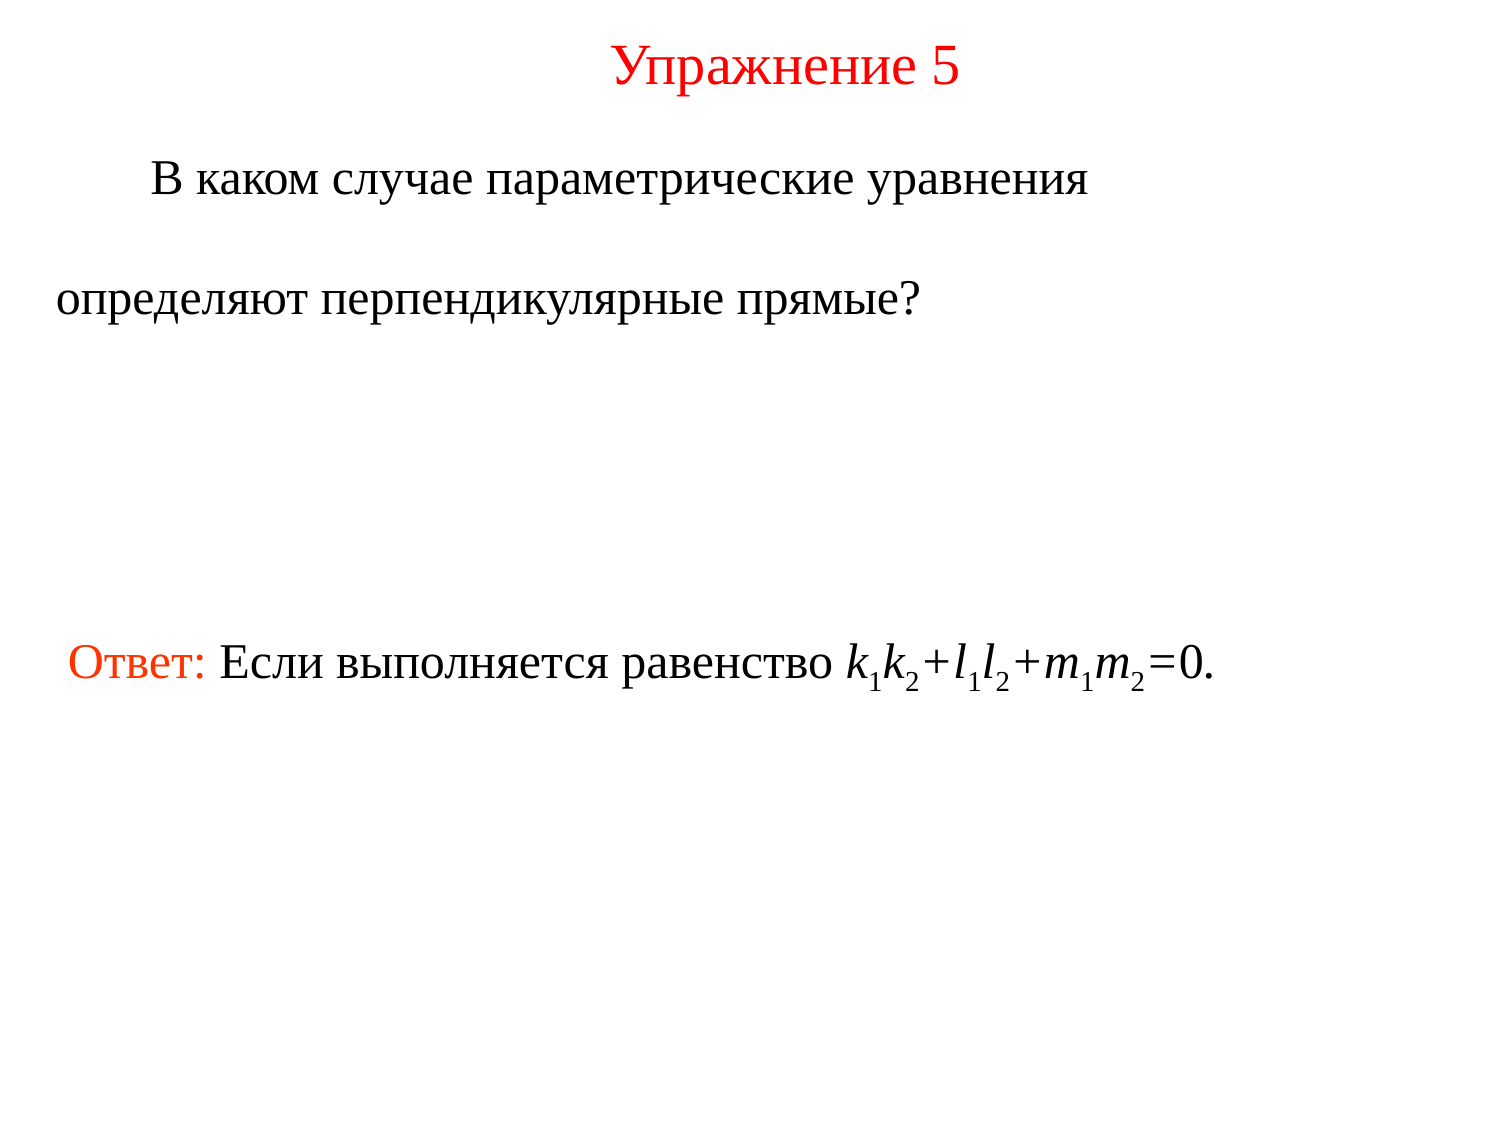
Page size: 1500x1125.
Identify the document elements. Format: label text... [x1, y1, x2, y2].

text_box Ответ: Если выполняется равенство k1k2+l1l2+m1m2=0. [53, 621, 1436, 705]
text_box Упражнение 5 [336, 19, 1235, 104]
